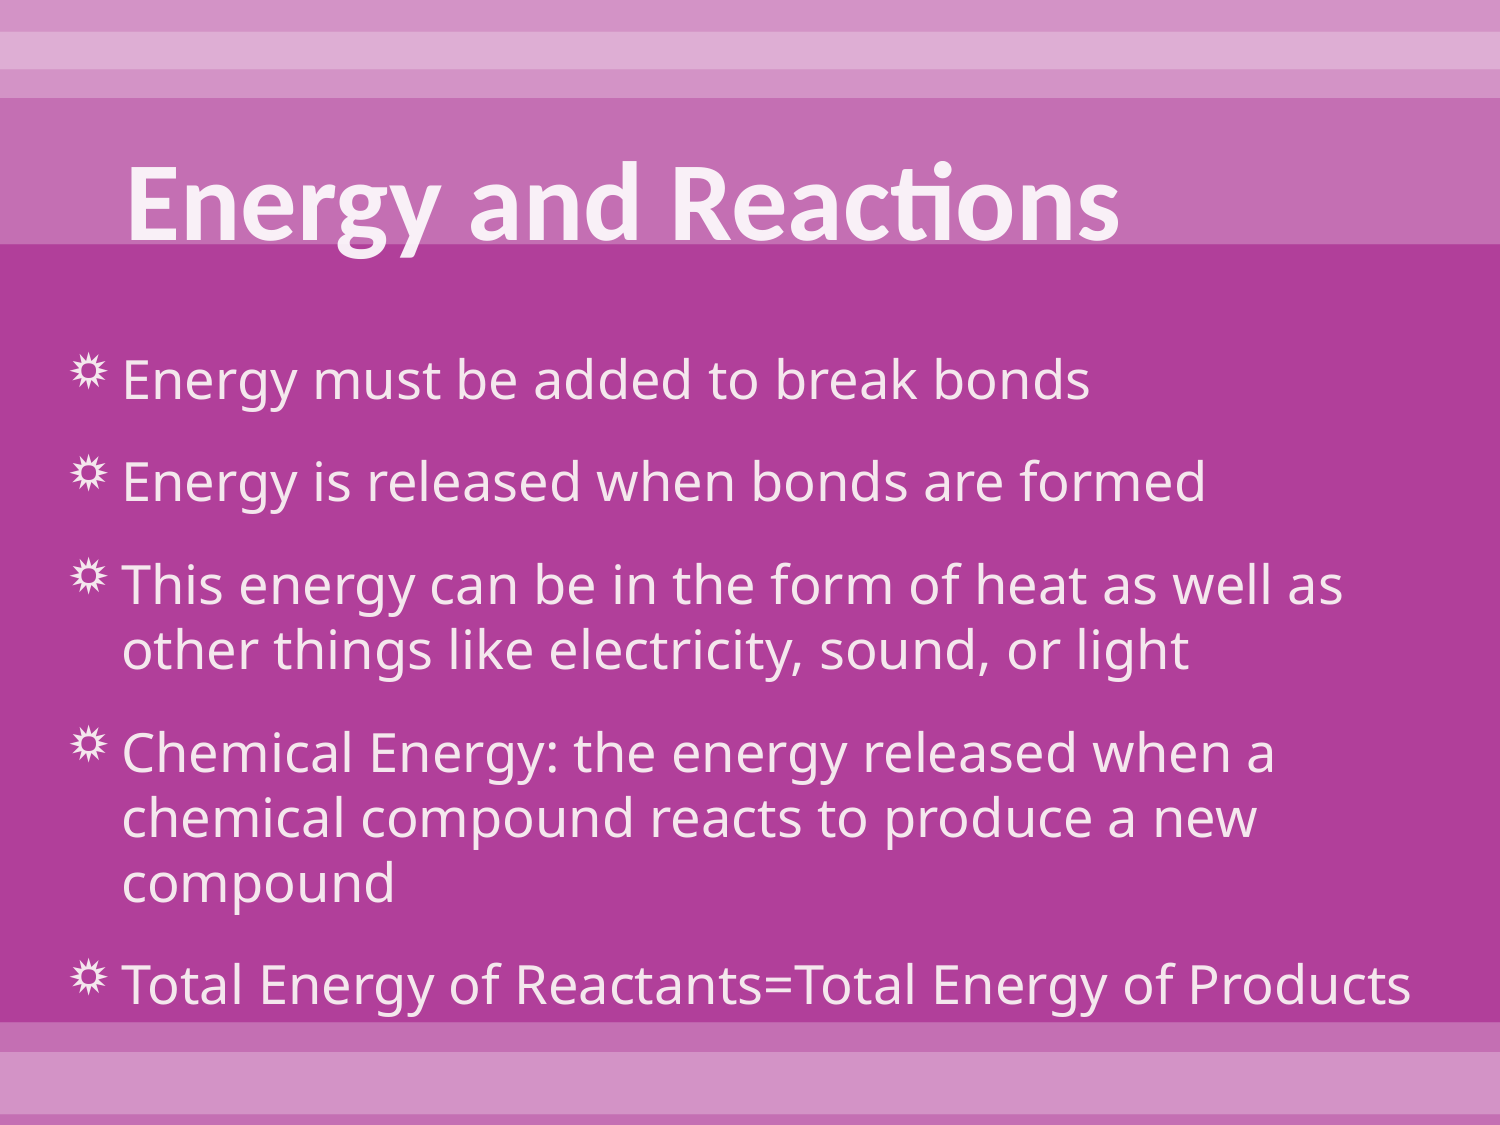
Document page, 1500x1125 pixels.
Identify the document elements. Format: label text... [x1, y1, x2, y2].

title Energy and Reactions [110, 30, 1390, 271]
list Energy must be added to break bonds Energy is released when bonds are formed This energy can be in the form of heat as well as other things like electricity, sound, or light Chemical Energy: the energy released when a chemical compound reacts to produce a new compound Total Energy of Reactants=Total Energy of Products [50, 337, 1500, 1050]
picture [0, 0, 1500, 1125]
